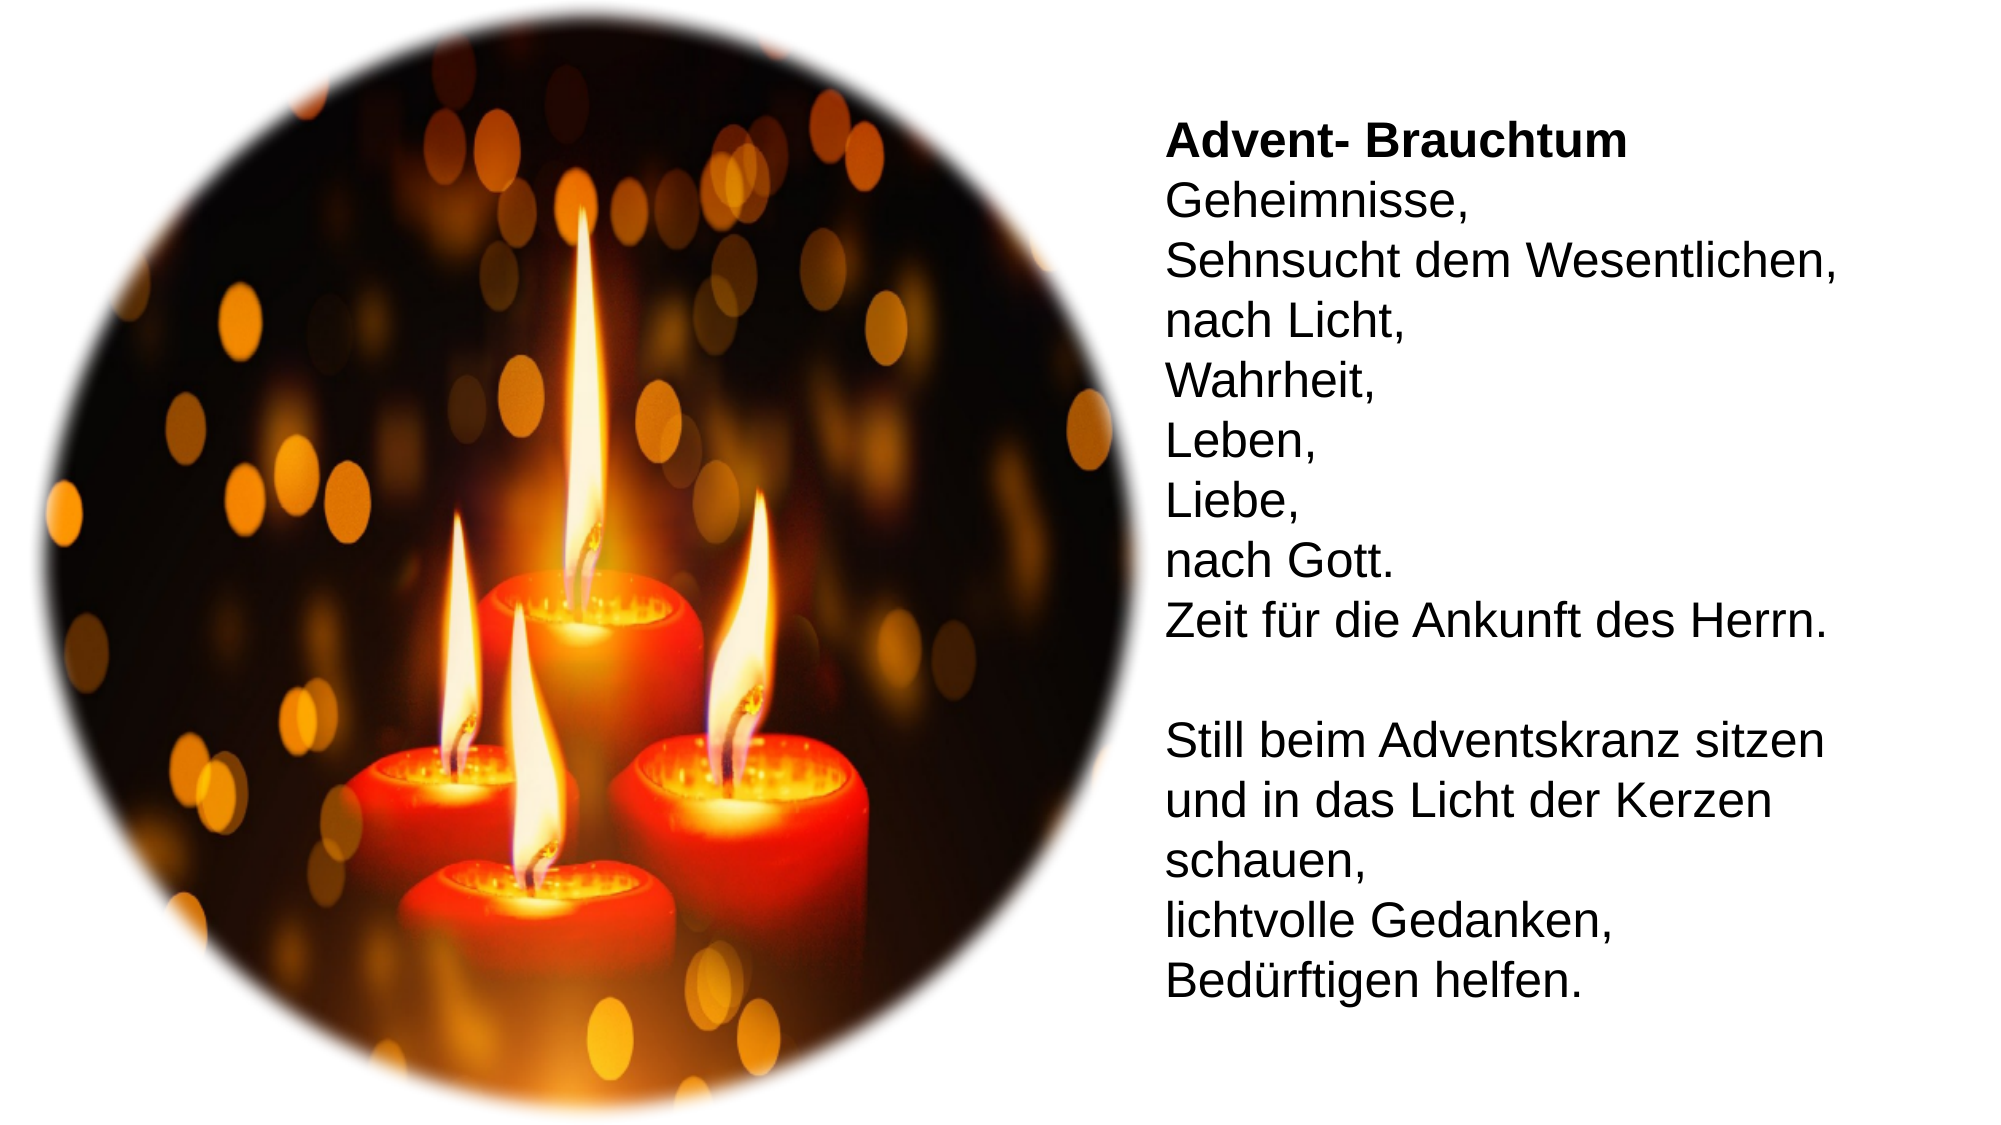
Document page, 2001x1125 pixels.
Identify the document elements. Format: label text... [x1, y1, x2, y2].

picture [28, 0, 1151, 1125]
text_box Advent- Brauchtum Geheimnisse, Sehnsucht dem Wesentlichen, nach Licht, Wahrheit, Leben, Liebe, nach Gott. Zeit für die Ankunft des Herrn. Still beim Adventskranz sitzen und in das Licht der Kerzen schauen, lichtvolle Gedanken, Bedürftigen helfen. [1151, 100, 1924, 1016]
